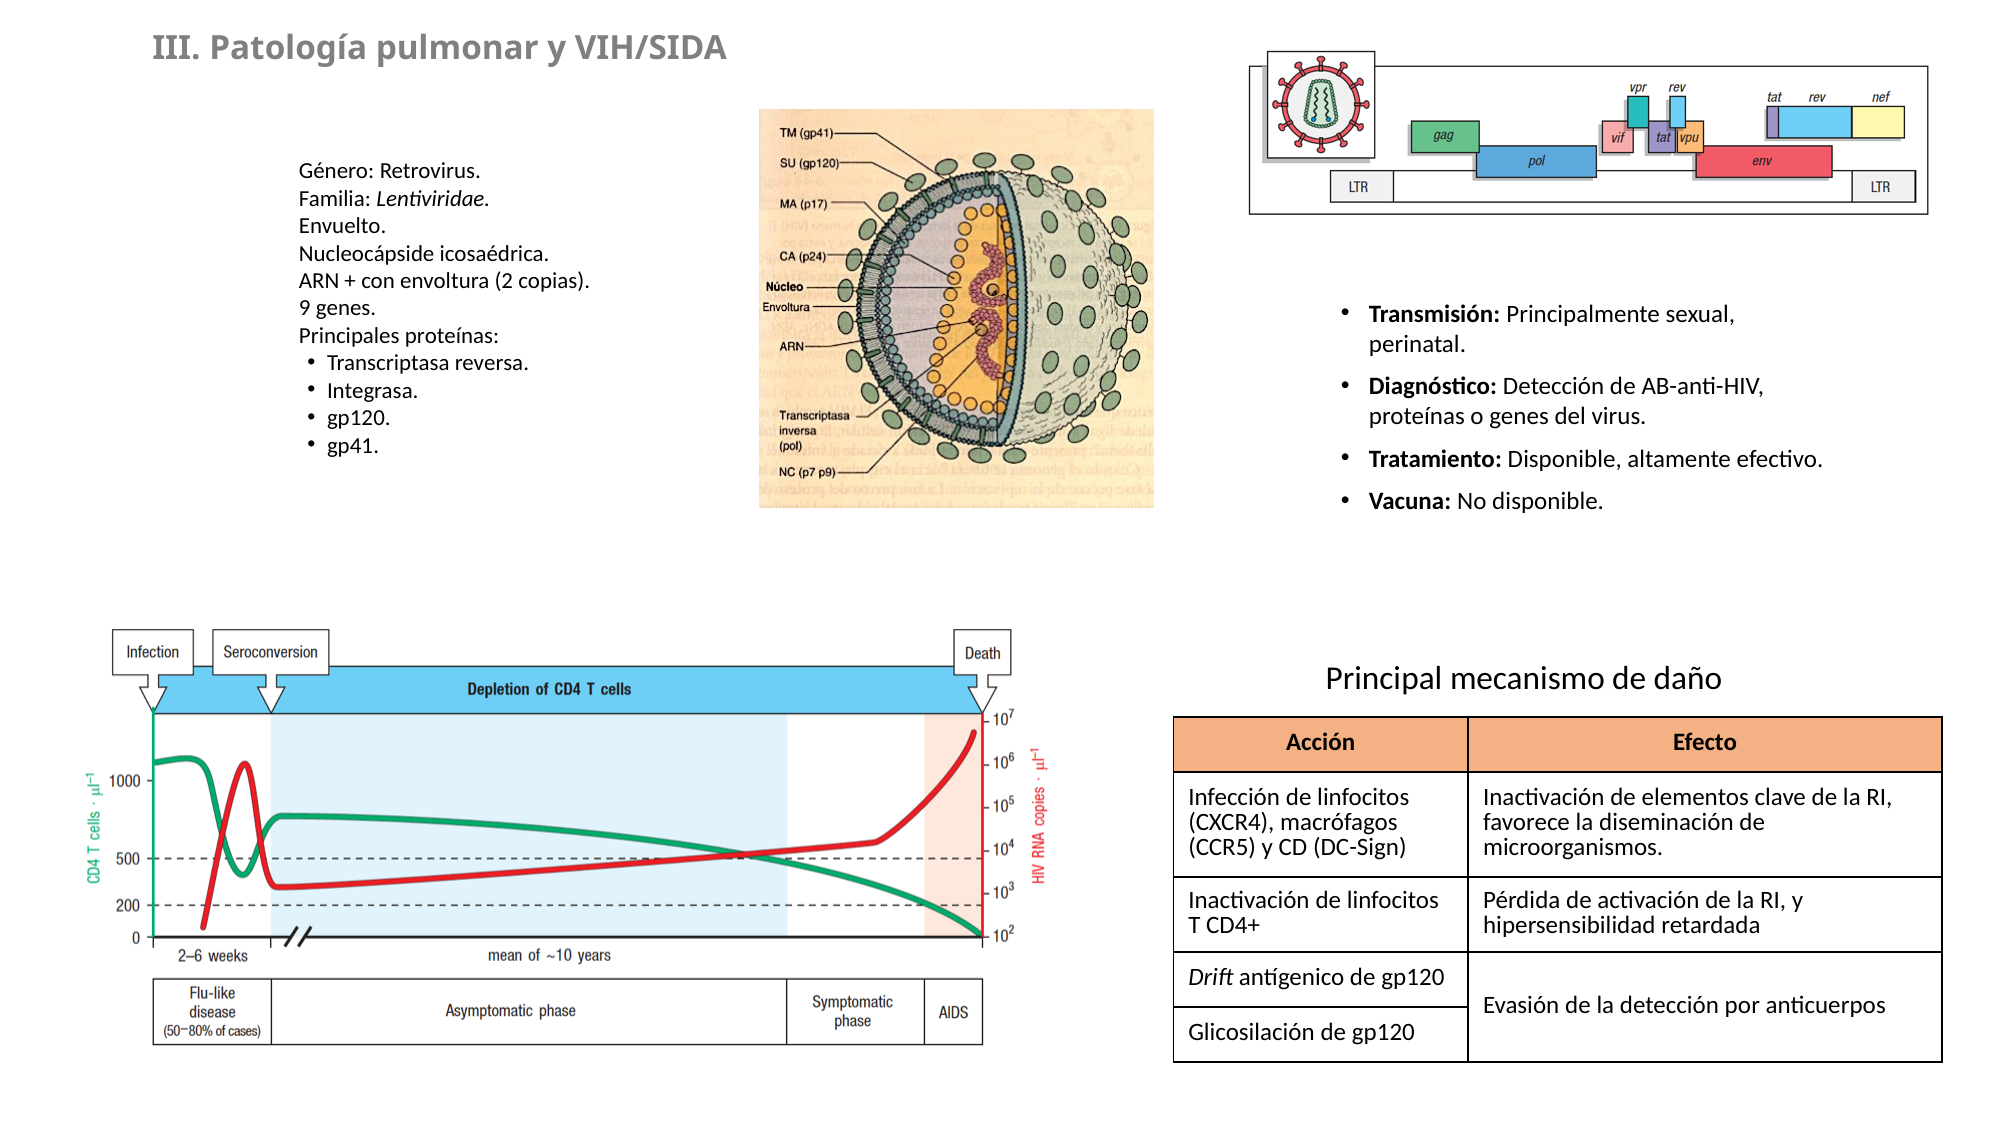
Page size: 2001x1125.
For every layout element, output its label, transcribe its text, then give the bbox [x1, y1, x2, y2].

table_cell Infección de linfocitos (CXCR4), macrófagos (CCR5) y CD (DC-Sign) [1174, 773, 1467, 876]
table_cell Inactivación de linfocitos T CD4+ [1174, 878, 1467, 951]
text_box Transmisión: Principalmente sexual, perinatal. Diagnóstico: Detección de AB-anti-HIV, proteínas o genes del virus. Tratamiento: Disponible, altamente efectivo. Vacuna: No disponible. [1326, 289, 1852, 522]
table_cell Evasión de la detección por anticuerpos [1469, 953, 1941, 1061]
text_box Principal mecanismo de daño [1270, 648, 1778, 704]
table_cell Glicosilación de gp120 [1174, 1008, 1467, 1061]
table_cell Drift antígenico de gp120 [1174, 953, 1467, 1006]
picture [1246, 44, 1932, 217]
text_box III. Patología pulmonar y VIH/SIDA [137, 23, 777, 86]
table_header Efecto [1469, 718, 1941, 771]
picture [43, 608, 1088, 1063]
table_cell Inactivación de elementos clave de la RI, favorece la diseminación de microorganismos. [1469, 773, 1941, 876]
table_cell Pérdida de activación de la RI, y hipersensibilidad retardada [1469, 878, 1941, 951]
picture [759, 109, 1154, 508]
text_box Género: Retrovirus. Familia: Lentiviridae. Envuelto. Nucleocápside icosaédrica. ARN + con envoltura (2 copias). 9 genes. Principales proteínas: Transcriptasa reversa. Integrasa. gp120. gp41. [284, 148, 619, 466]
table_header Acción [1174, 718, 1467, 771]
